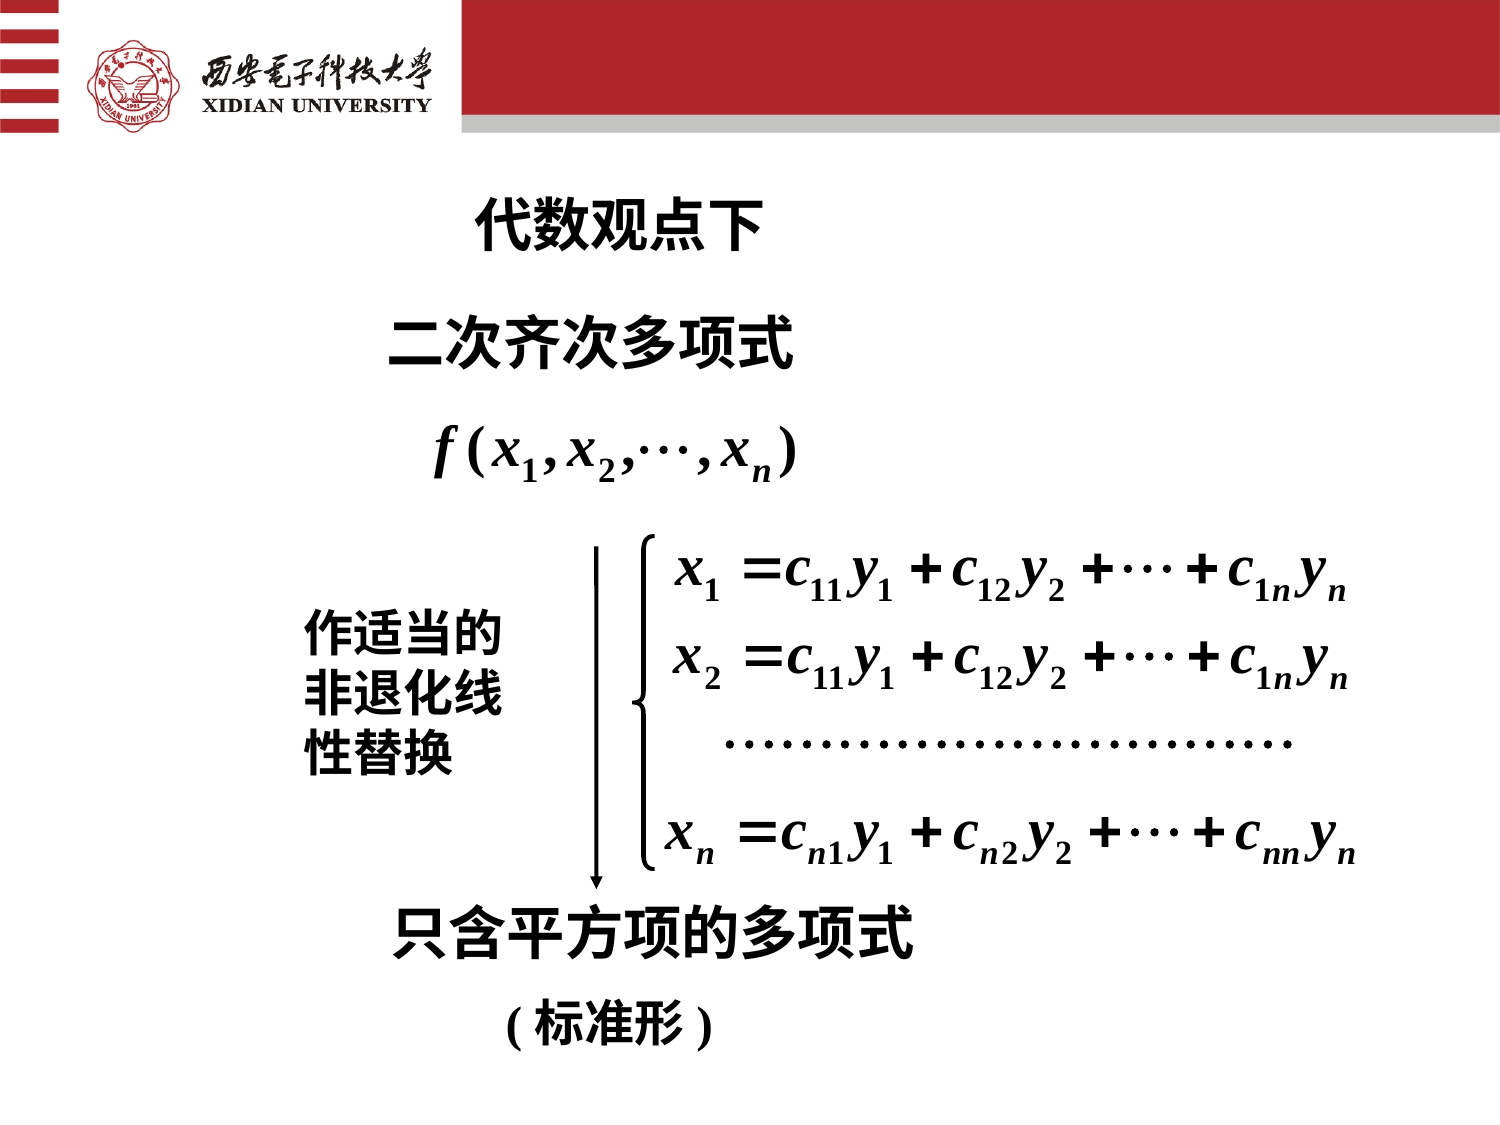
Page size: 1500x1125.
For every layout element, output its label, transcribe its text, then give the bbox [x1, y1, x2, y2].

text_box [418, 416, 801, 488]
text_box 只含平方项的多项式 [348, 889, 951, 974]
text_box 二次齐次多项式 [372, 298, 1069, 384]
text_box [619, 522, 1372, 885]
picture [0, 0, 1500, 1125]
text_box 作适当的非退化线性替换 [289, 593, 526, 789]
text_box [590, 546, 603, 890]
text_box (标准形) [478, 983, 798, 1059]
text_box 代数观点下 [336, 180, 904, 266]
